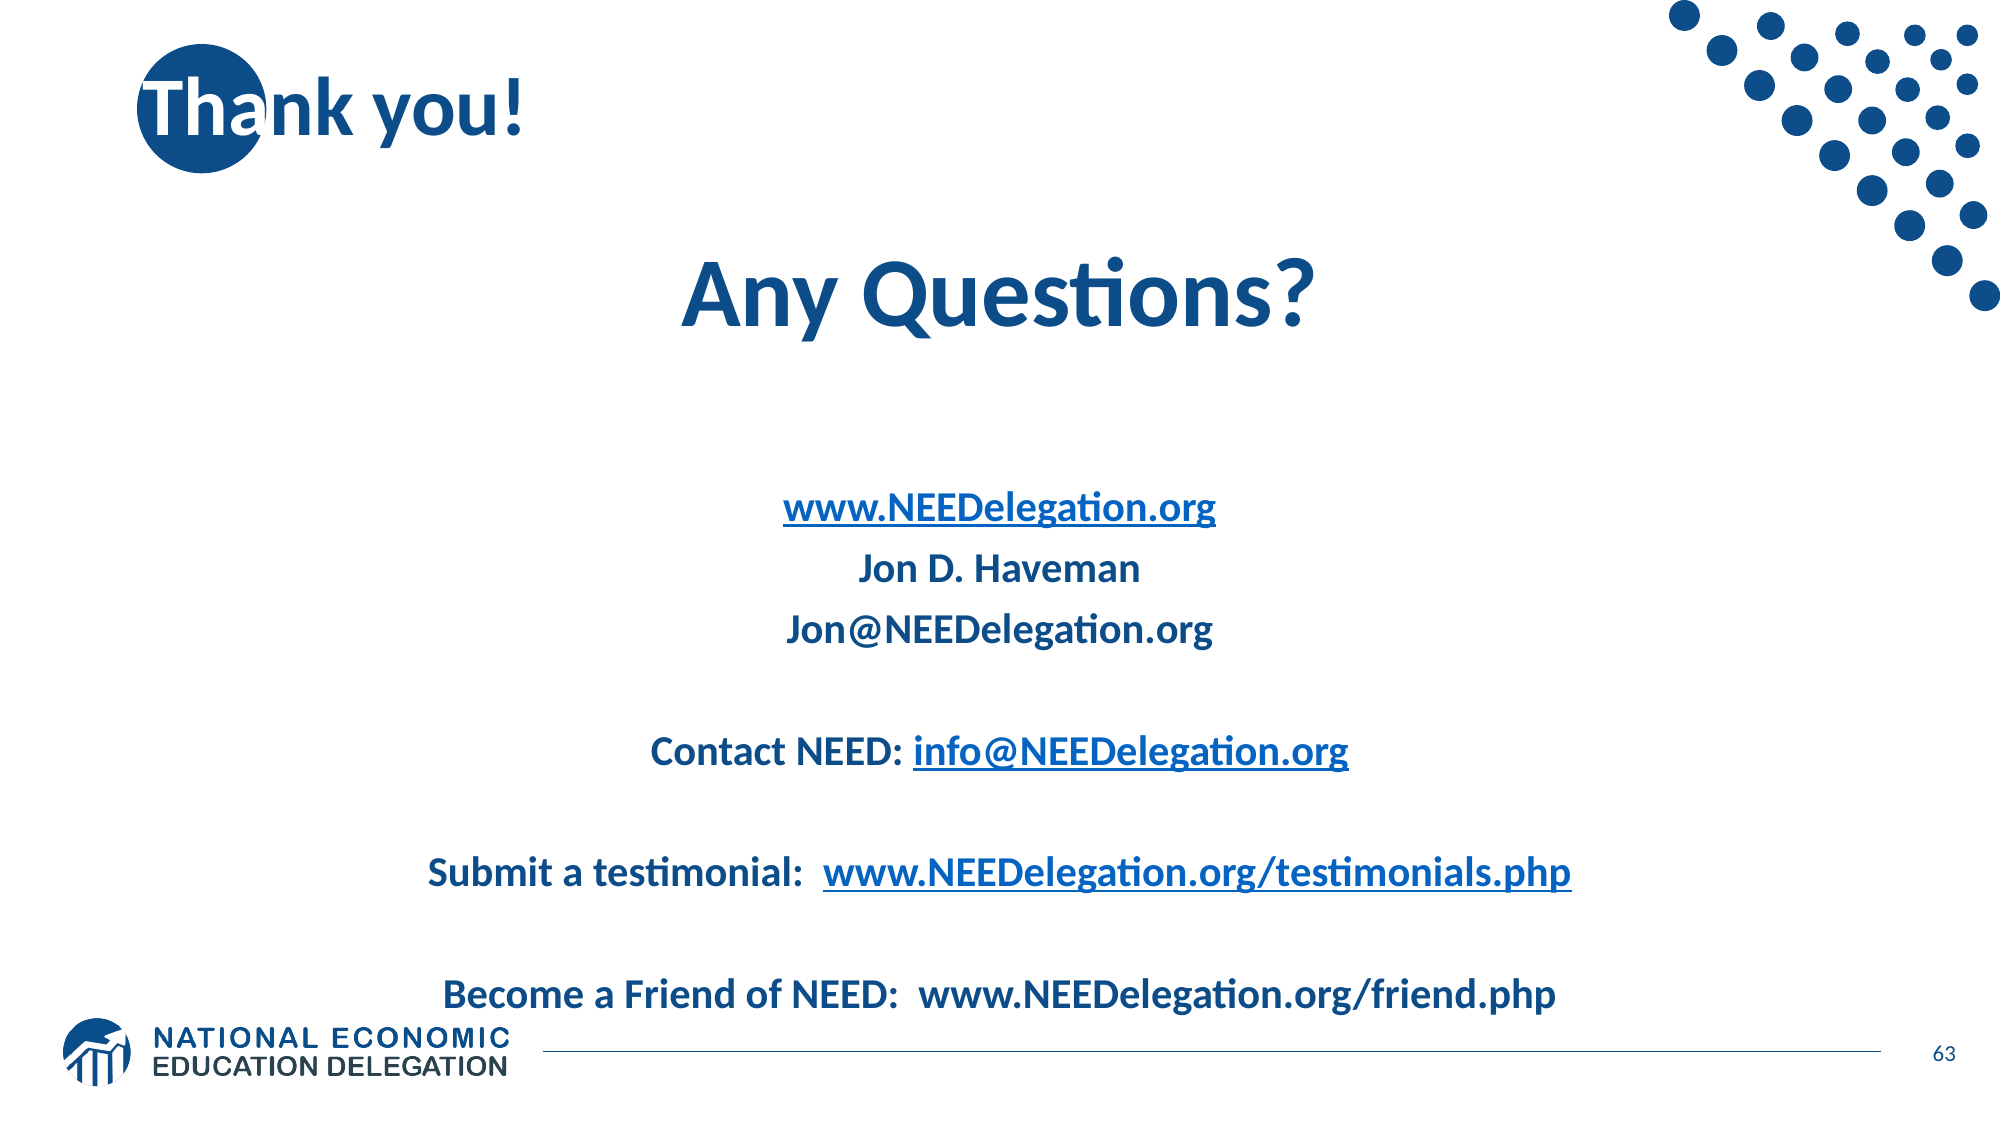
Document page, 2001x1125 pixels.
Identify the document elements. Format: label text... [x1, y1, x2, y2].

slide_number 63 [1521, 1022, 1972, 1082]
picture [55, 1013, 520, 1091]
list Any Questions? www.NEEDelegation.org Jon D. Haveman Jon@NEEDelegation.org Contact NEED: info@NEEDelegation.org Submit a testimonial: www.NEEDelegation.org/testimonials.php Become a Friend of NEED: www.NEEDelegation.org/friend.php [137, 108, 1863, 1032]
title Thank you! [108, 0, 1834, 218]
